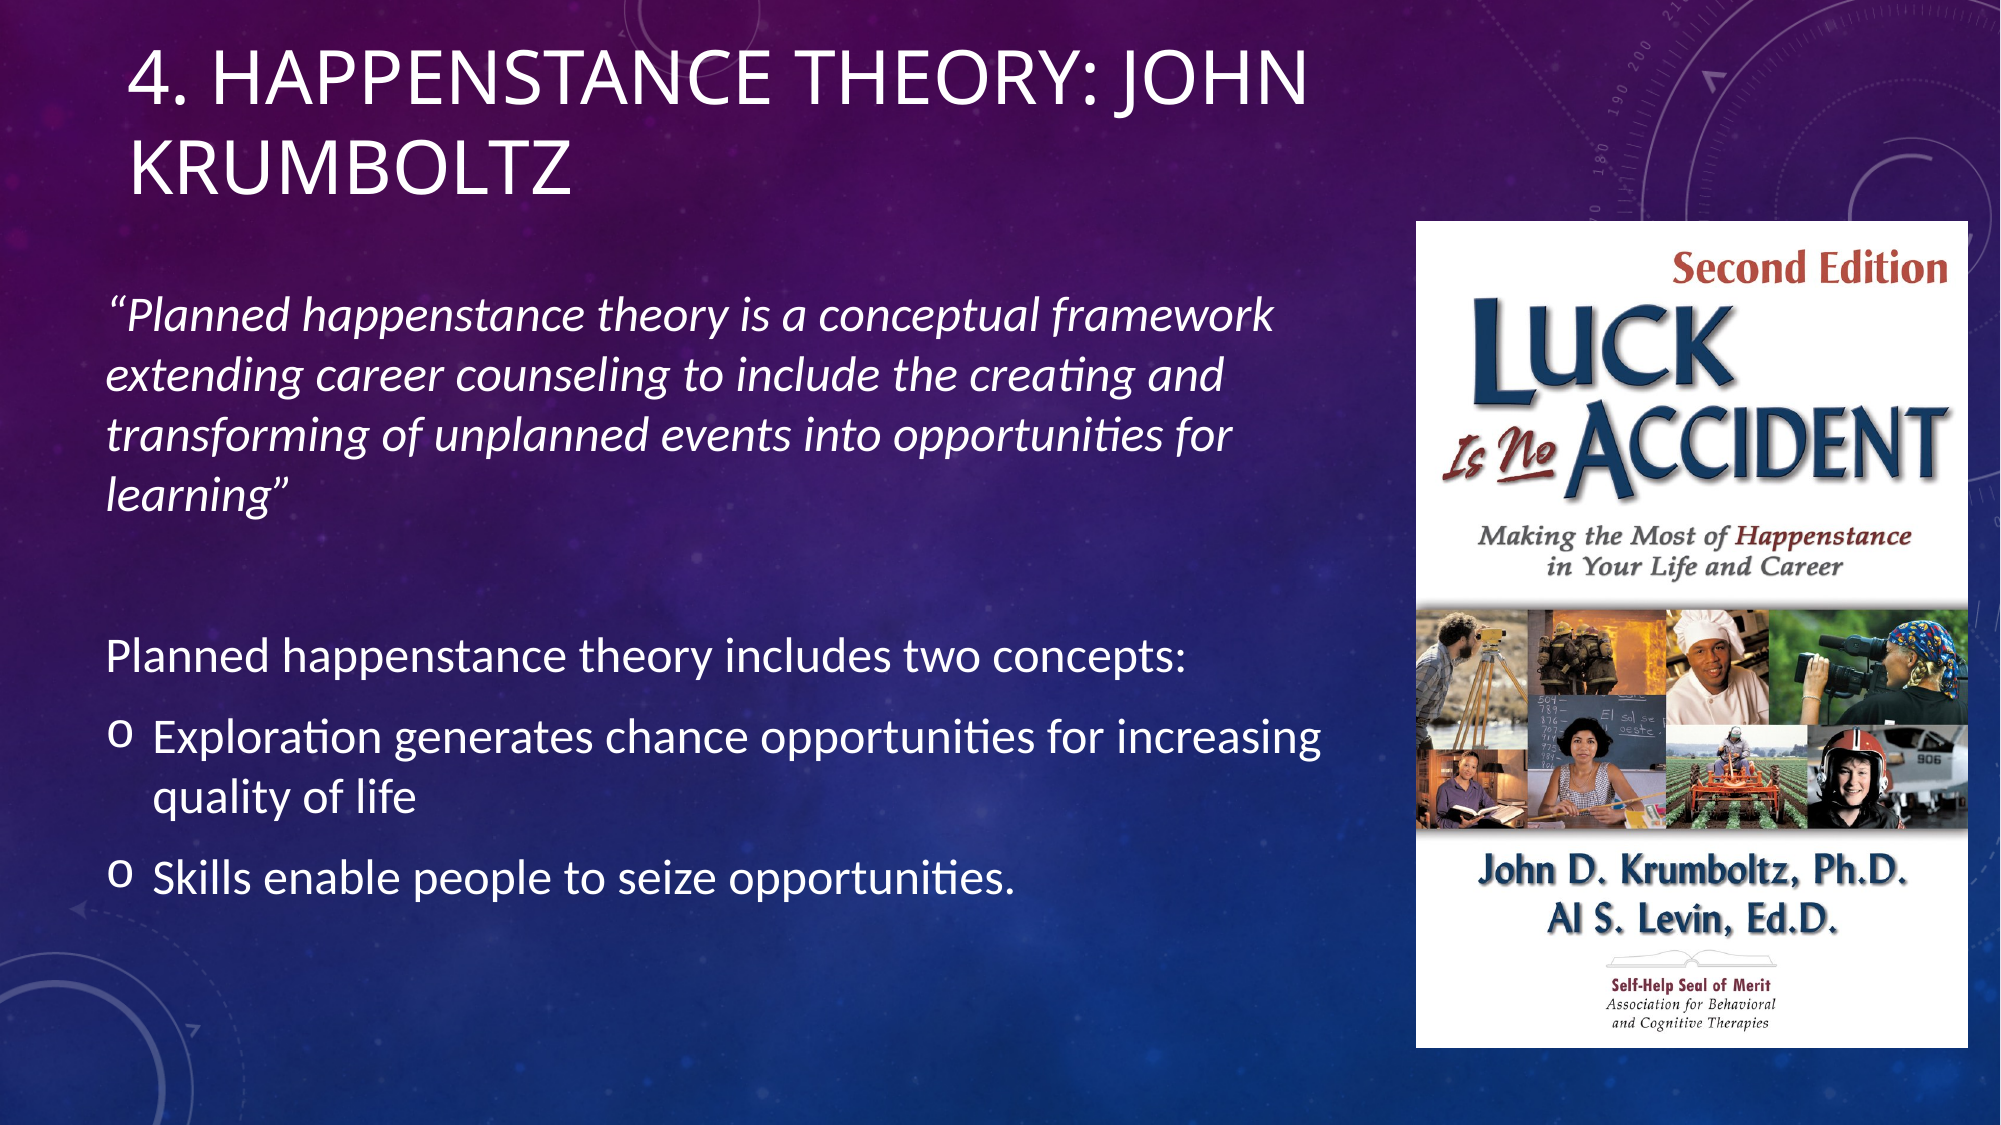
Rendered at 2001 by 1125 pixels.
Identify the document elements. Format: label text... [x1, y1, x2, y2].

title 4. Happenstance theory: john krumboltz [112, 0, 1775, 239]
list “Planned happenstance theory is a conceptual framework extending career counseling to include the creating and transforming of unplanned events into opportunities for learning” Planned happenstance theory includes two concepts: Exploration generates chance opportunities for increasing quality of life Skills enable people to seize opportunities. [90, 285, 1377, 1048]
picture [0, 0, 2001, 1125]
